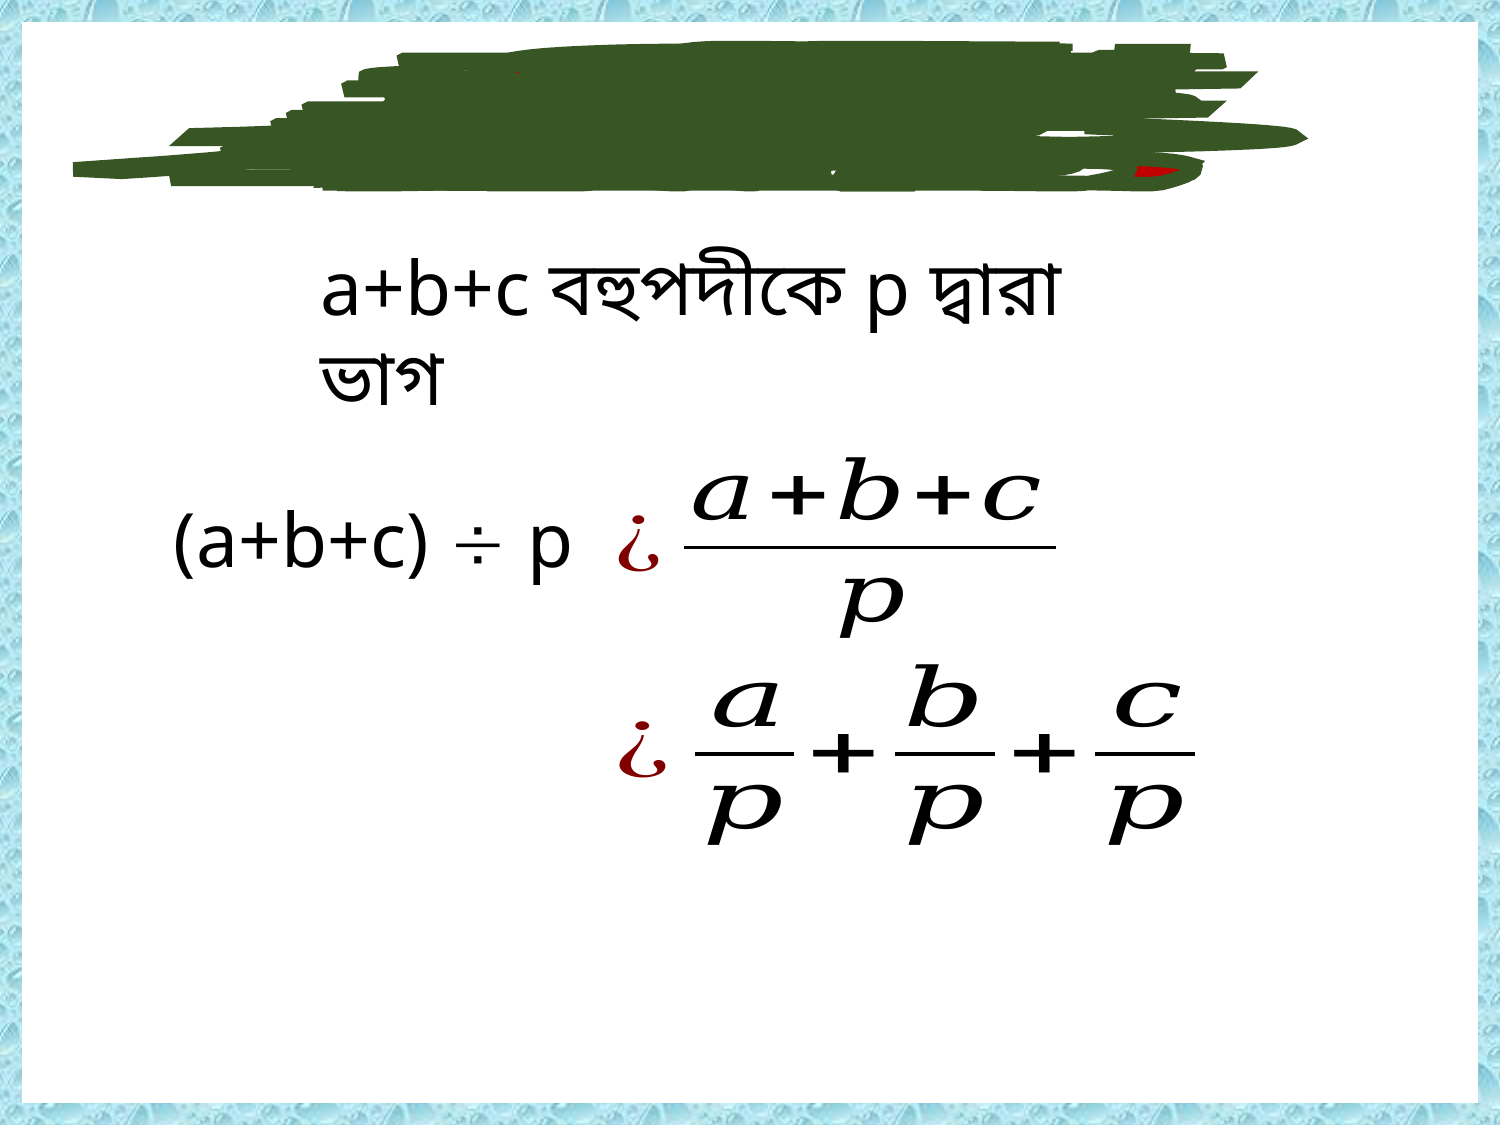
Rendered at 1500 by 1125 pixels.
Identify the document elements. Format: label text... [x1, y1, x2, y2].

picture [0, 0, 1500, 1125]
text_box a+b+c বহুপদীকে p দ্বারা ভাগ [305, 233, 1108, 428]
text_box বহুপদী রাশিকে একপদী রাশি দ্বারা ভাগ [73, 47, 1297, 186]
text_box (a+b+c)  p [159, 484, 678, 590]
